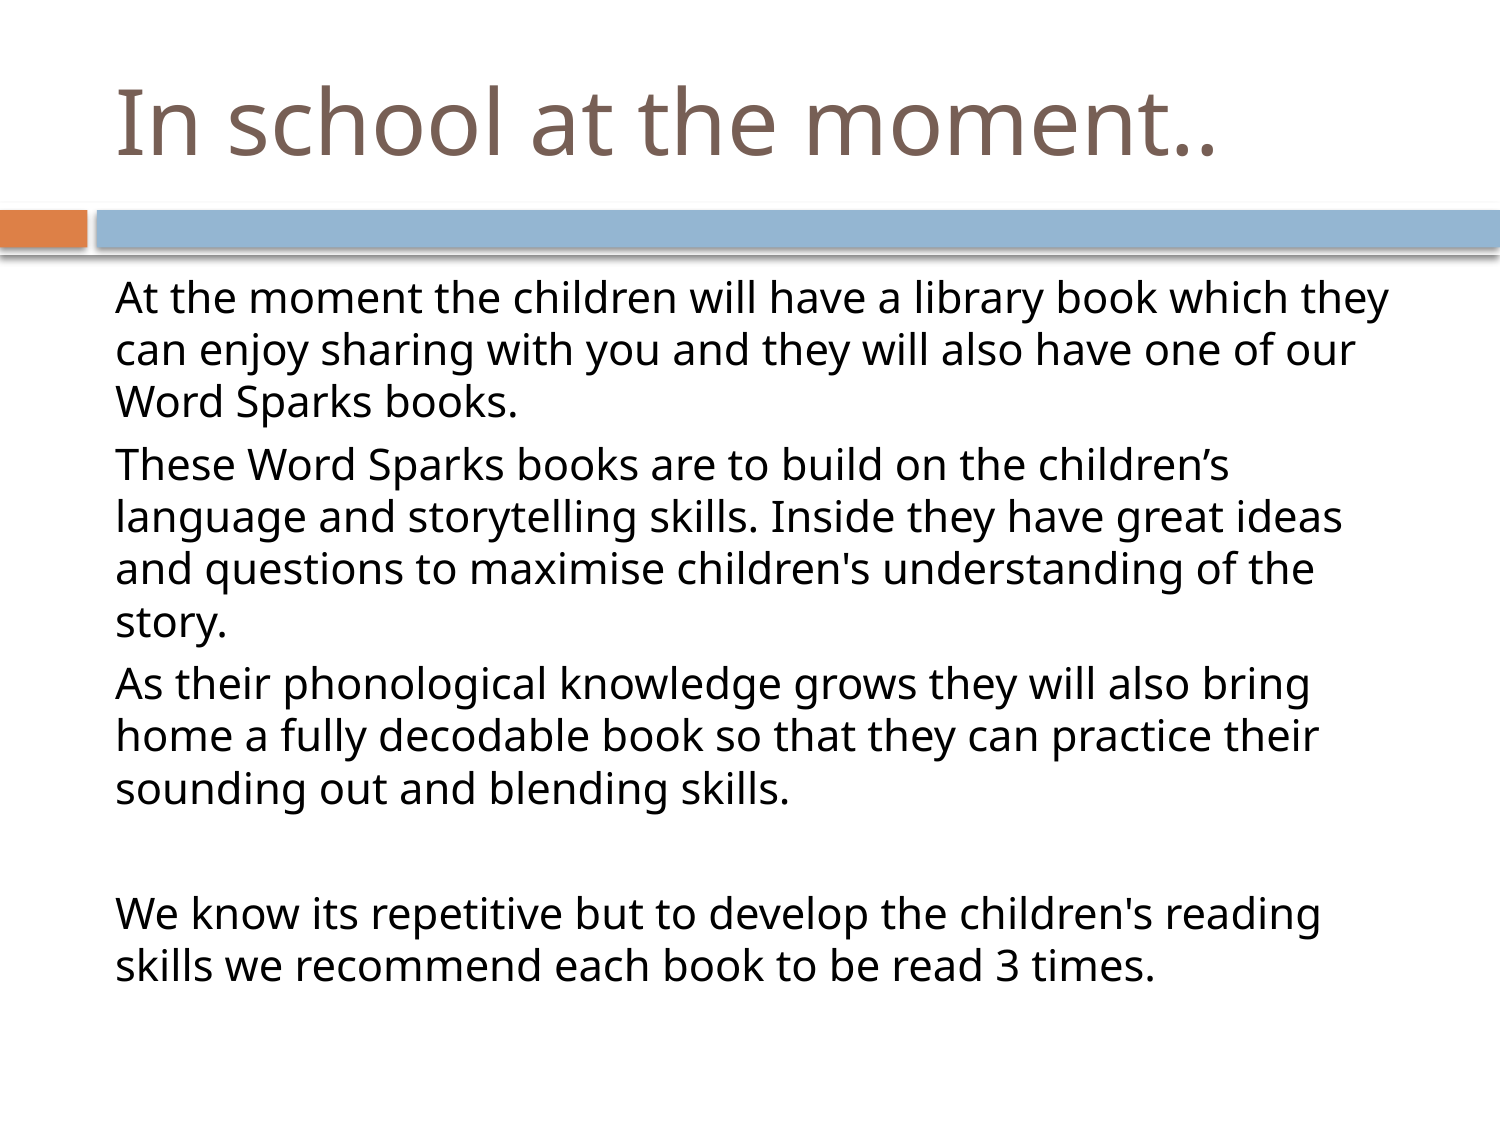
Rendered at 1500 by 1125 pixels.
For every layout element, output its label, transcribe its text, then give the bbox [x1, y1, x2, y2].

title In school at the moment.. [100, 37, 1438, 200]
list At the moment the children will have a library book which they can enjoy sharing with you and they will also have one of our Word Sparks books. These Word Sparks books are to build on the children’s language and storytelling skills. Inside they have great ideas and questions to maximise children's understanding of the story. As their phonological knowledge grows they will also bring home a fully decodable book so that they can practice their sounding out and blending skills. We know its repetitive but to develop the children's reading skills we recommend each book to be read 3 times. [100, 262, 1438, 1000]
